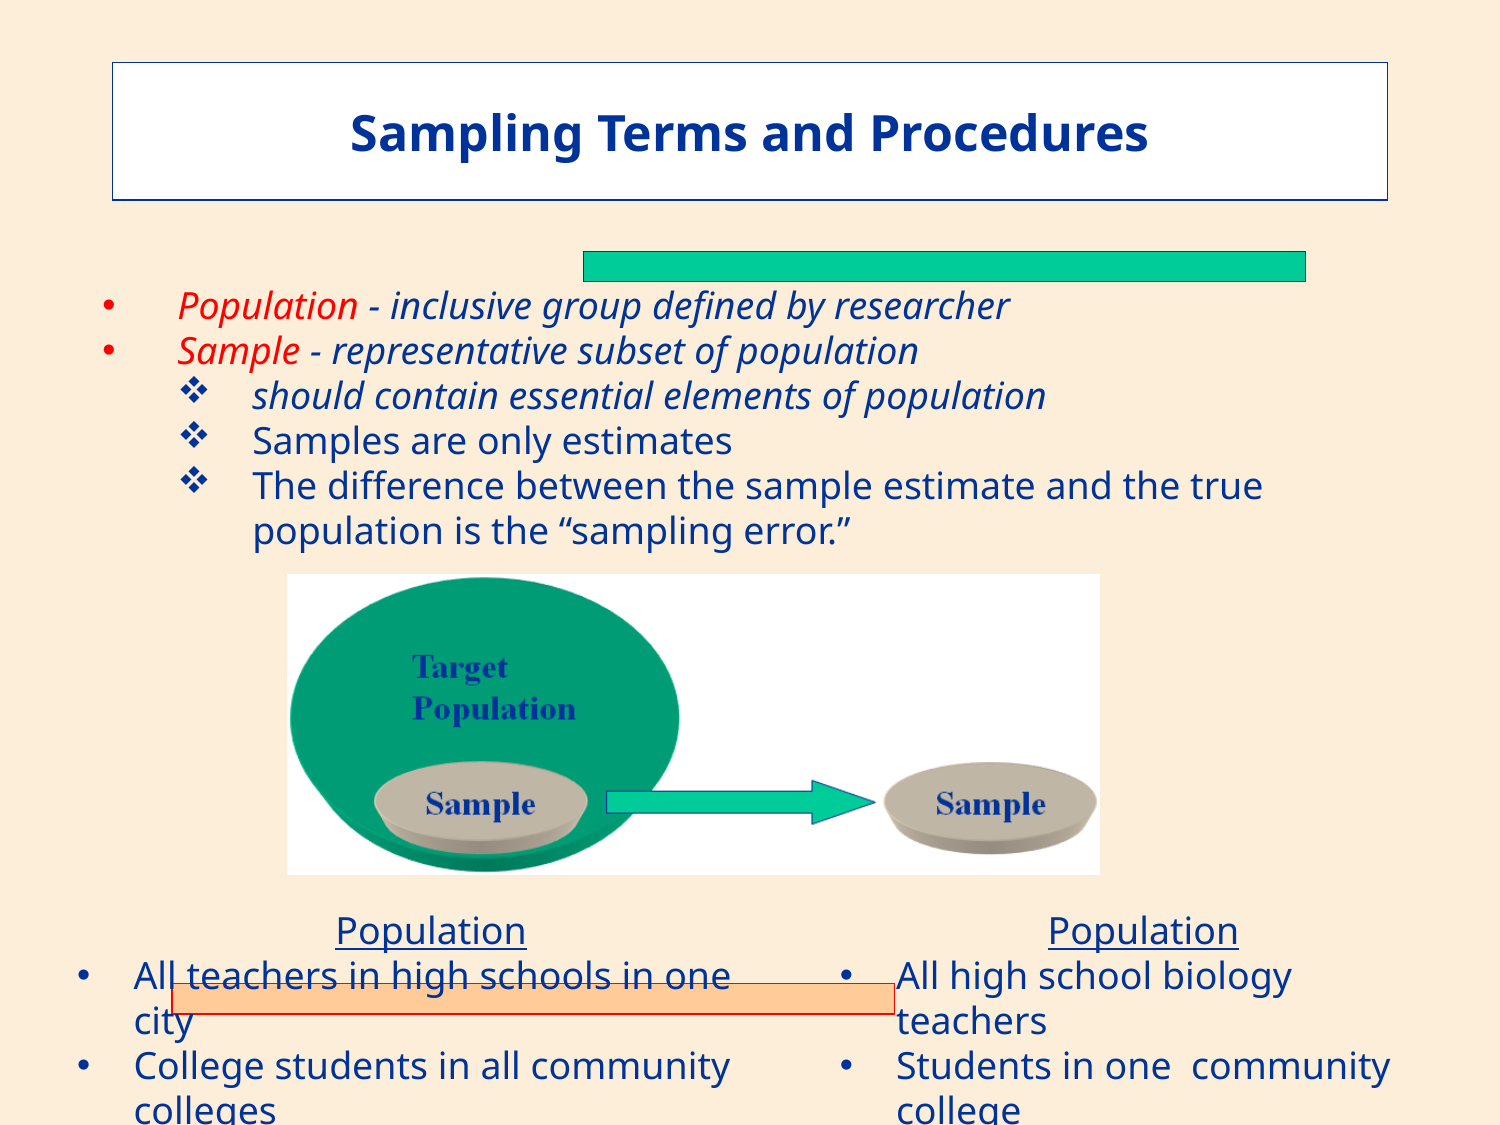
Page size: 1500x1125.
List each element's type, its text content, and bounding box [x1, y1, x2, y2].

text_box Population All high school biology teachers Students in one community college [825, 899, 1463, 1125]
text_box Population All teachers in high schools in one city College students in all community colleges [62, 899, 800, 1125]
text_box Population - inclusive group defined by researcher Sample - representative subset of population should contain essential elements of population Samples are only estimates The difference between the sample estimate and the true population is the “sampling error.” [87, 274, 1463, 560]
text_box Sampling Terms and Procedures [112, 62, 1388, 200]
picture [287, 574, 1100, 876]
